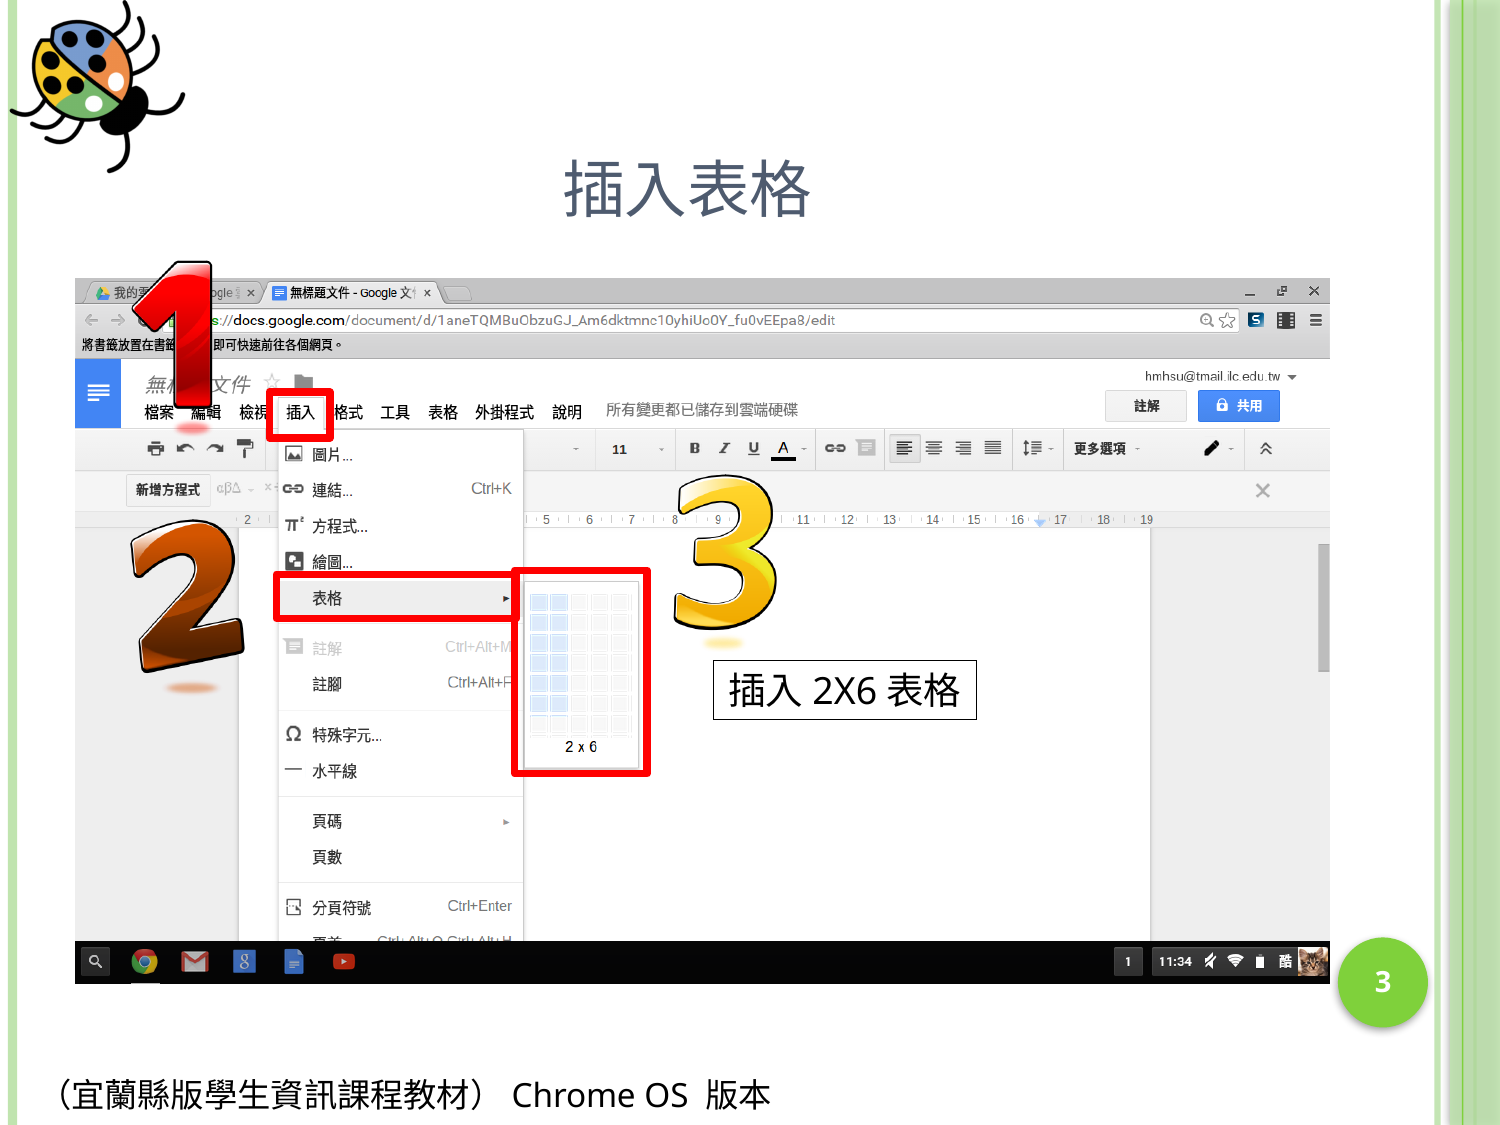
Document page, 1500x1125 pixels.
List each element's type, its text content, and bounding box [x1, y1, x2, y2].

picture [74, 260, 1331, 985]
slide_number 3 [1333, 940, 1434, 1027]
title 插入表格 [75, 45, 1300, 233]
picture [0, 0, 169, 176]
